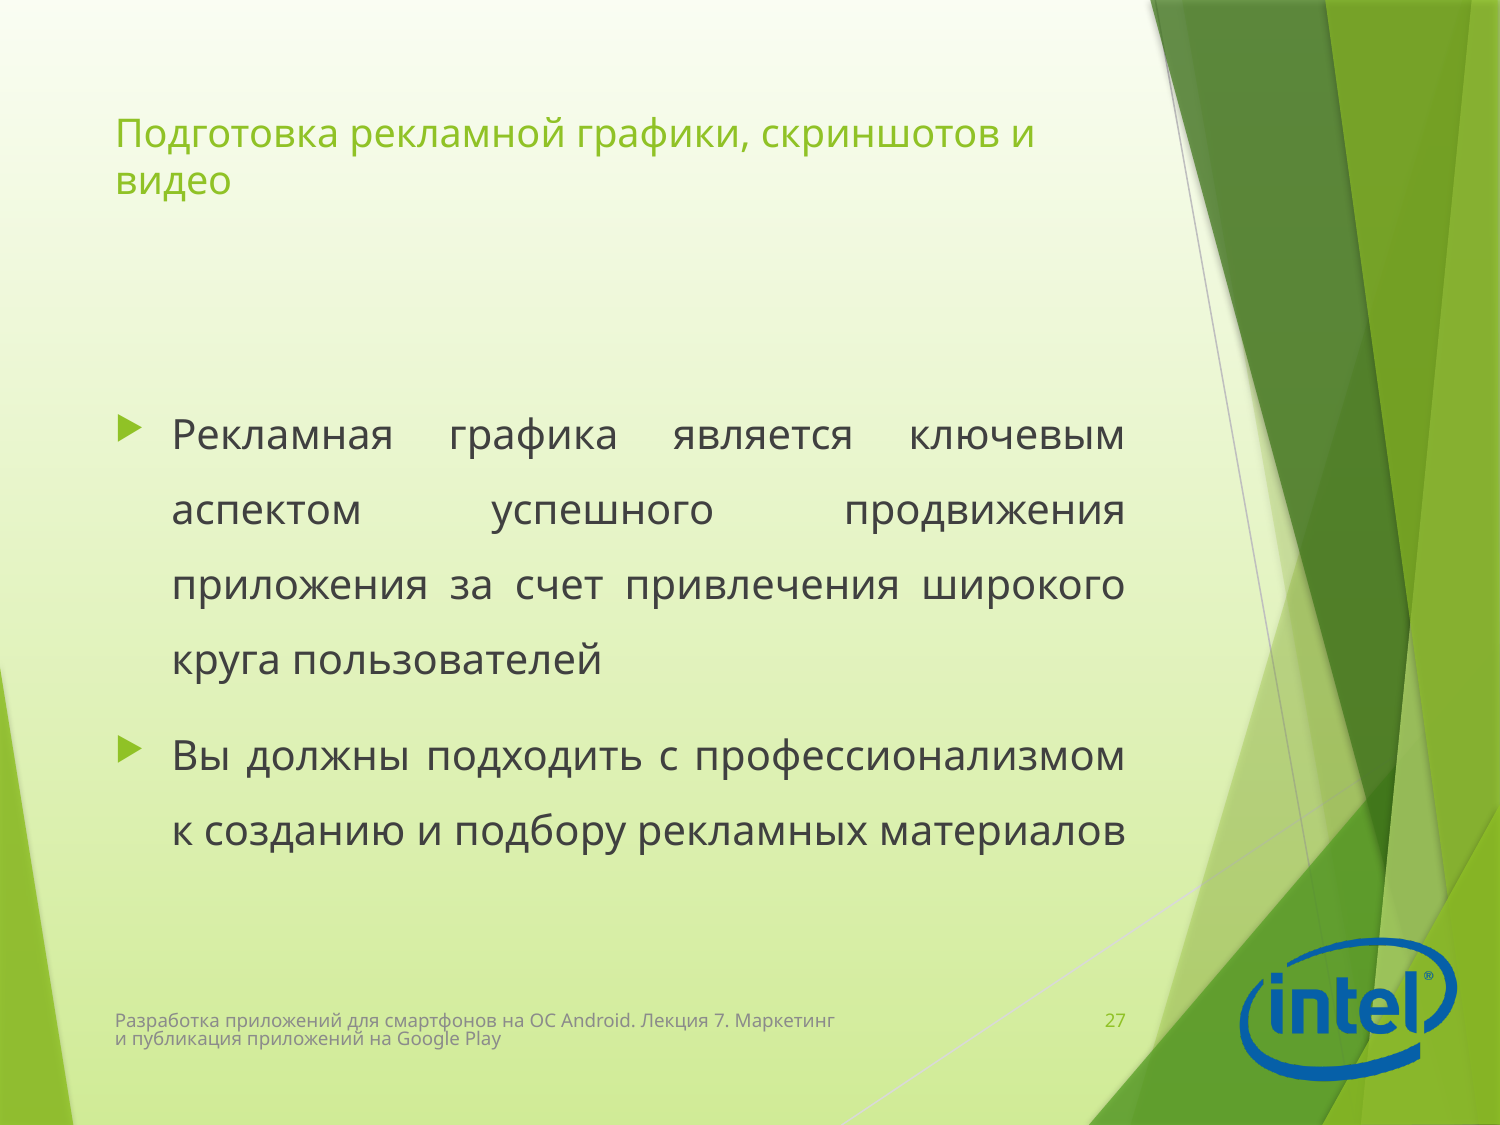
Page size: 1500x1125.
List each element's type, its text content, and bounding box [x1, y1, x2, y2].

list Рекламная графика является ключевым аспектом успешного продвижения приложения за счет привлечения широкого круга пользователей Вы должны подходить с профессионализмом к созданию и подбору рекламных материалов [99, 246, 1142, 991]
slide_number 27 [1057, 991, 1142, 1051]
title Подготовка рекламной графики, скриншотов и видео [99, 99, 1142, 211]
picture [1195, 893, 1500, 1125]
footer Разработка приложений для смартфонов на ОС Android. Лекция 7. Маркетинг и публикация приложений на Google Play [99, 991, 859, 1051]
